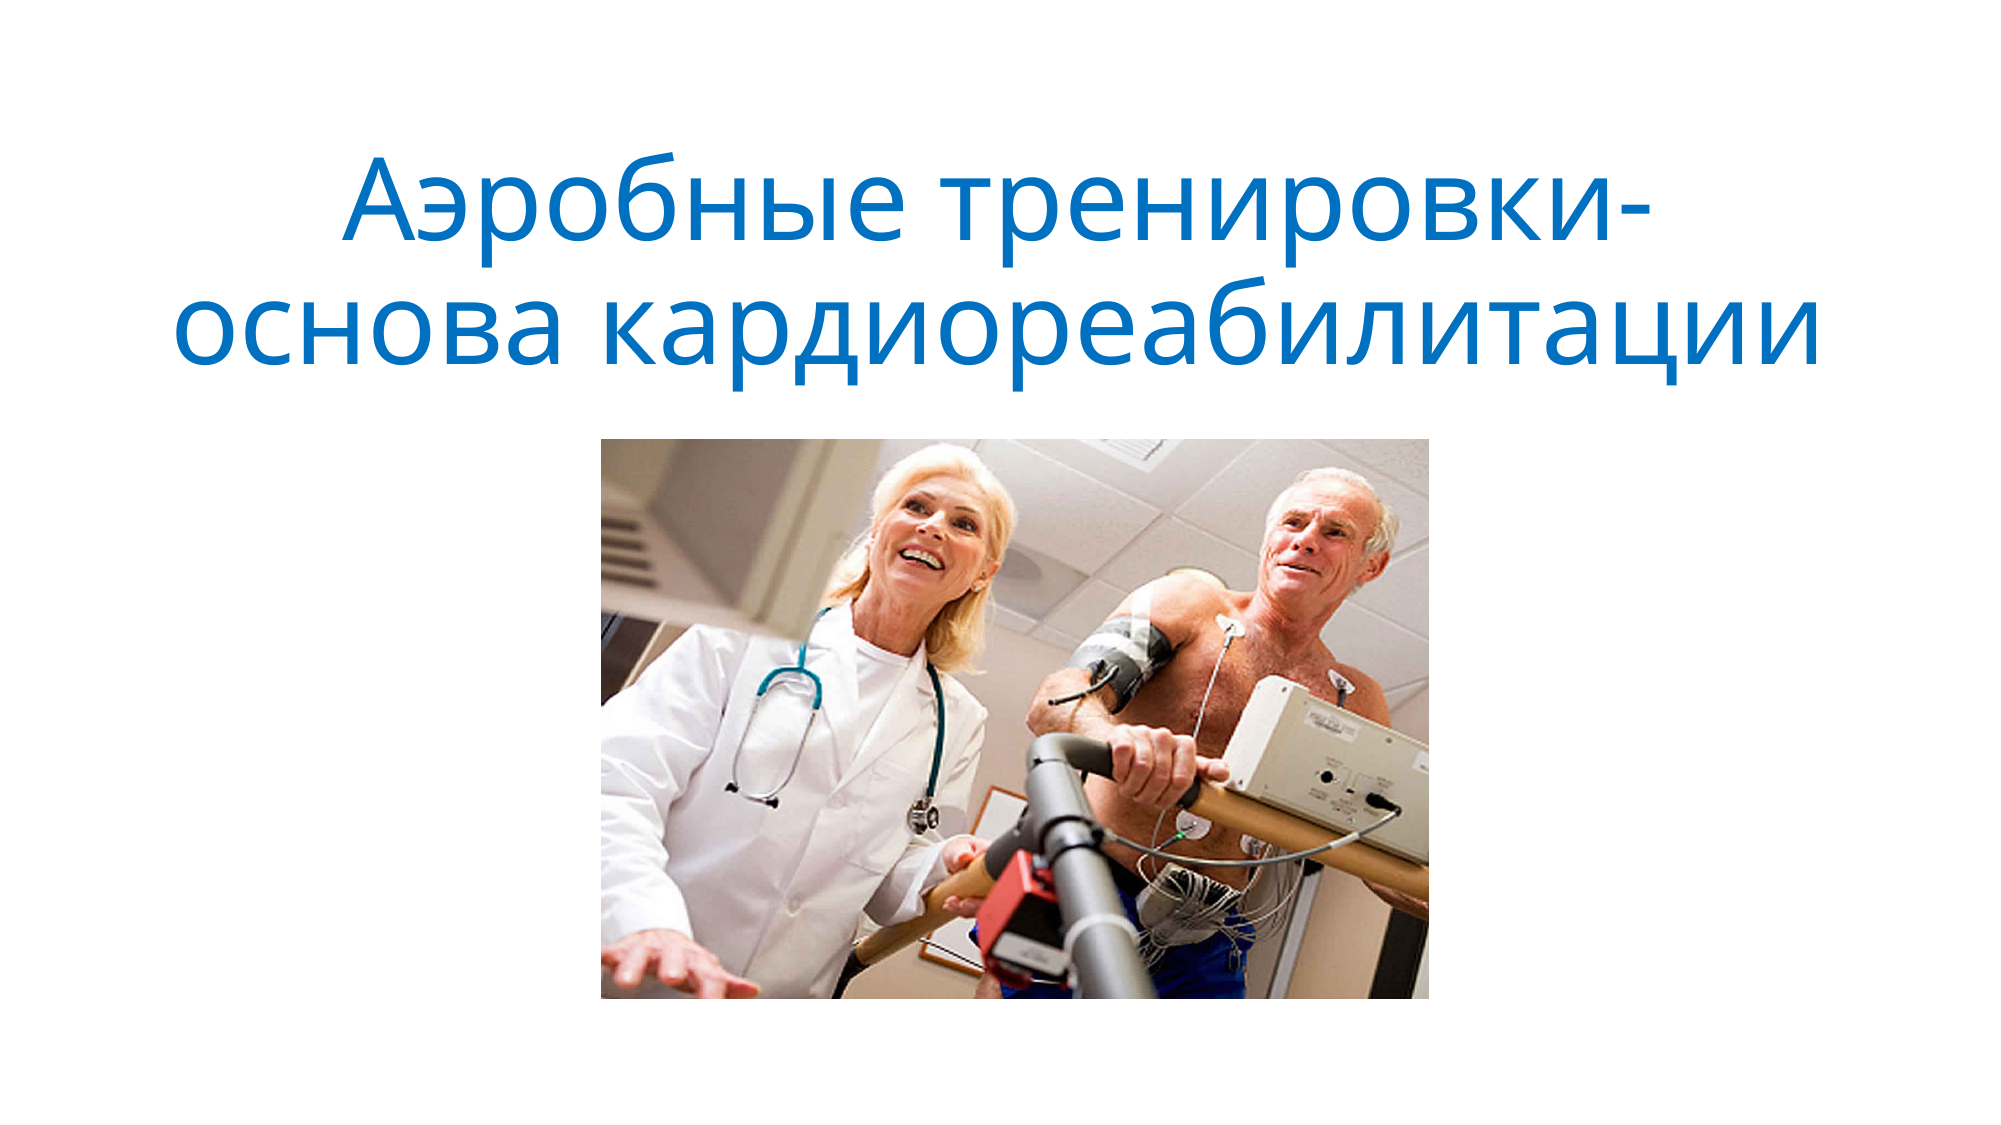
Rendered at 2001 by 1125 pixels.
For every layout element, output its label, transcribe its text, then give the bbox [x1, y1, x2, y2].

title Аэробные тренировки-основа кардиореабилитации [136, 126, 1862, 535]
picture [601, 439, 1429, 999]
